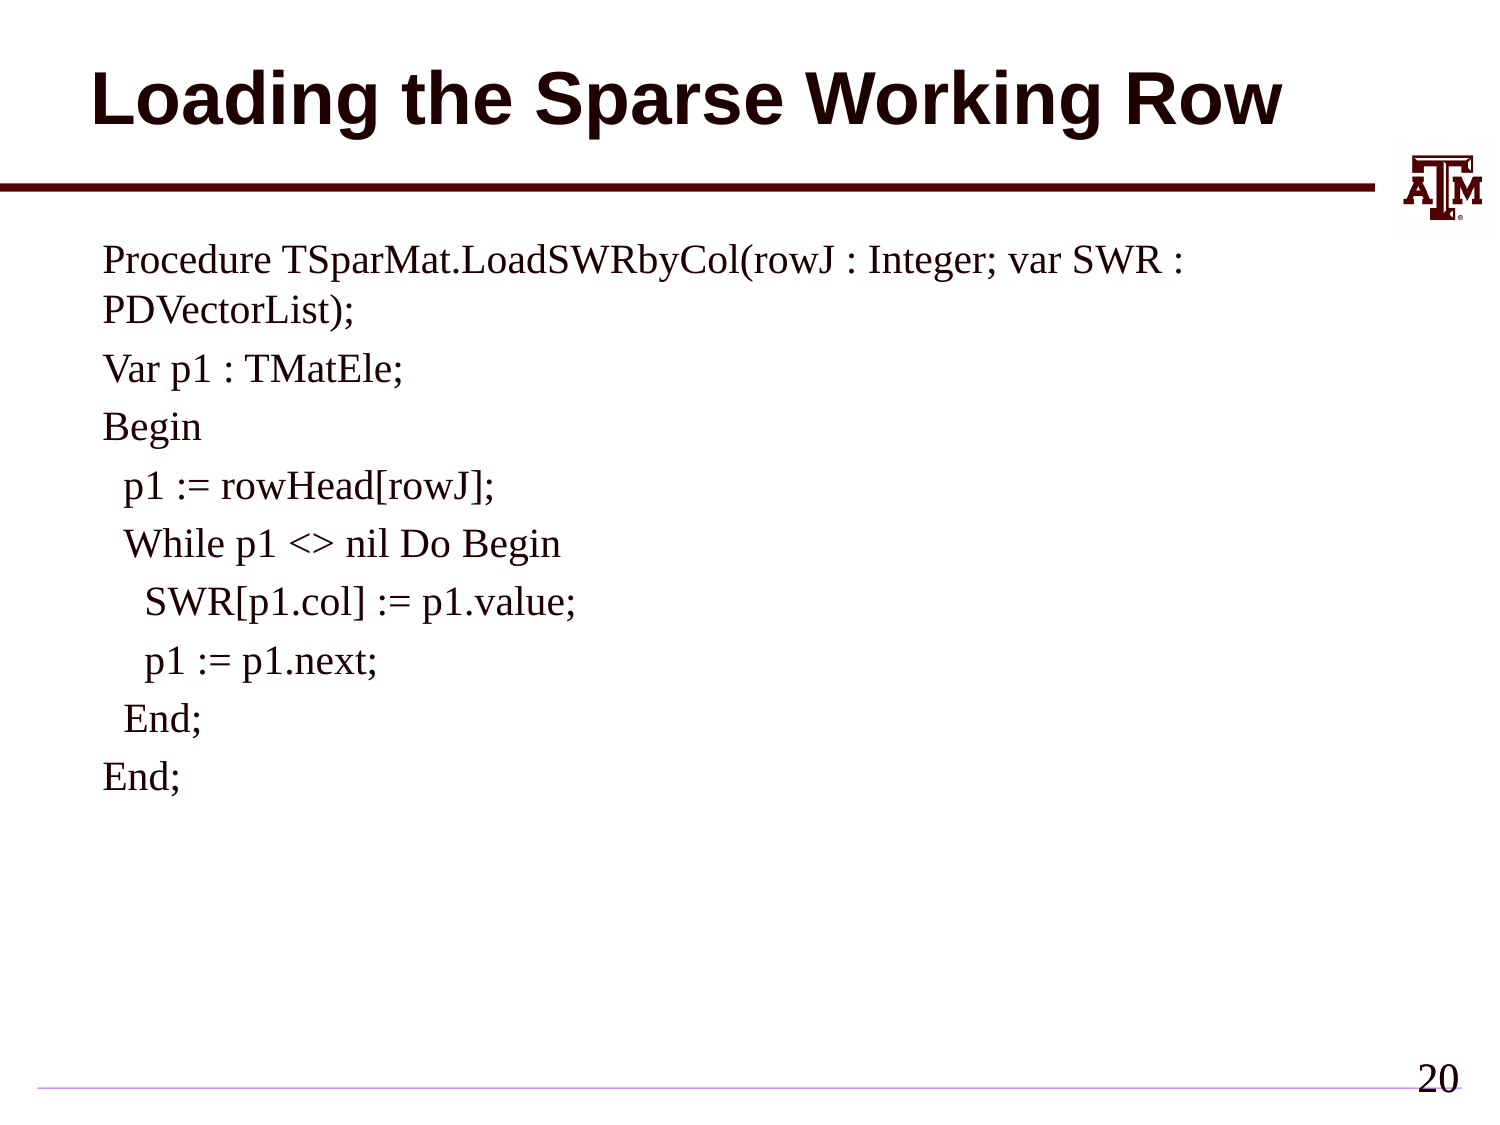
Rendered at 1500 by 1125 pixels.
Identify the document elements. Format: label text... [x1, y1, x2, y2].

text_box 19 [1162, 1037, 1475, 1113]
picture [1392, 137, 1493, 238]
title Loading the Sparse Working Row [74, 12, 1388, 188]
text_box Procedure TSparMat.LoadSWRbyCol(rowJ : Integer; var SWR : PDVectorList); Var p1 : TMatEle; Begin p1 := rowHead[rowJ]; While p1 <> nil Do Begin SWR[p1.col] := p1.value; p1 := p1.next; End; End; [87, 224, 1463, 807]
